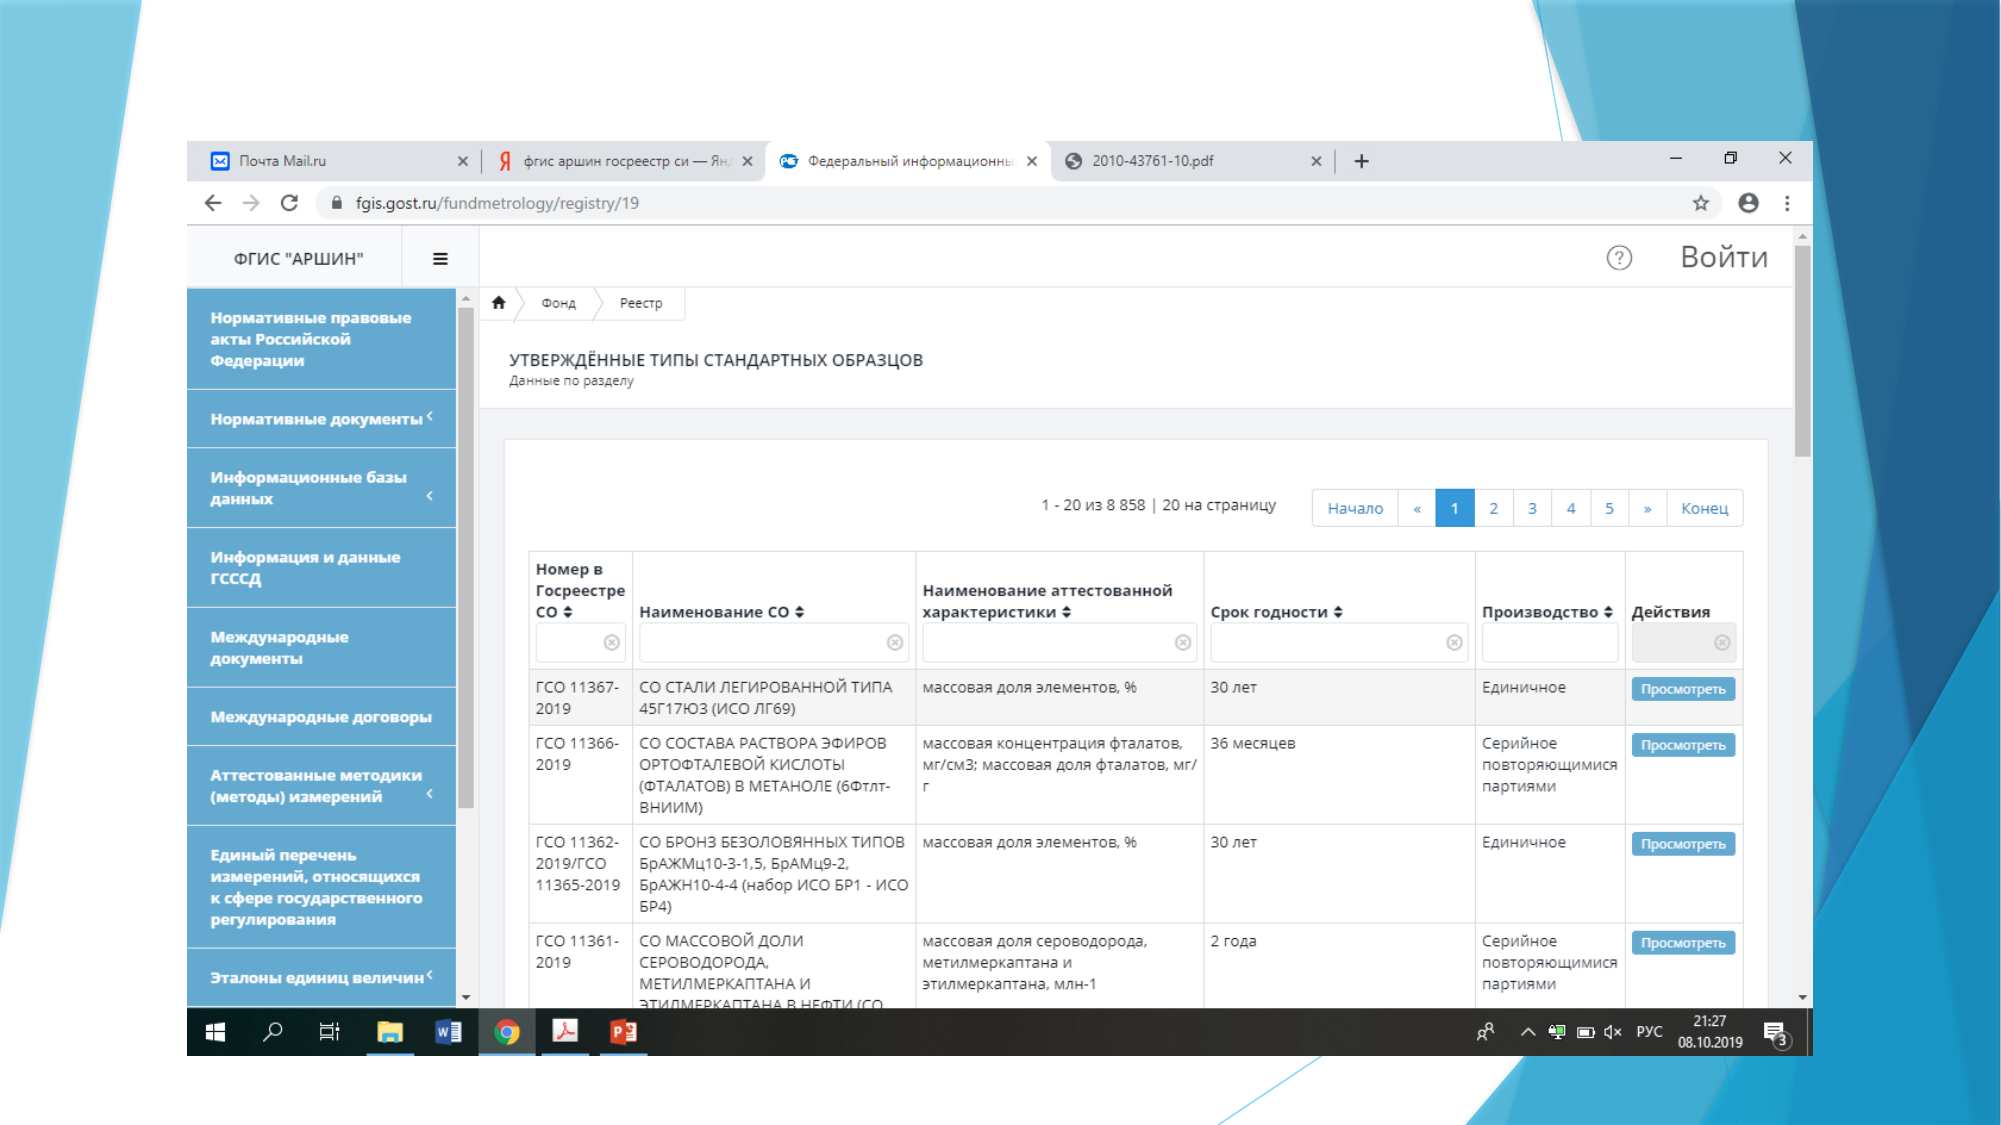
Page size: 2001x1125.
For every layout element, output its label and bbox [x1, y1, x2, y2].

picture [186, 141, 1813, 1056]
